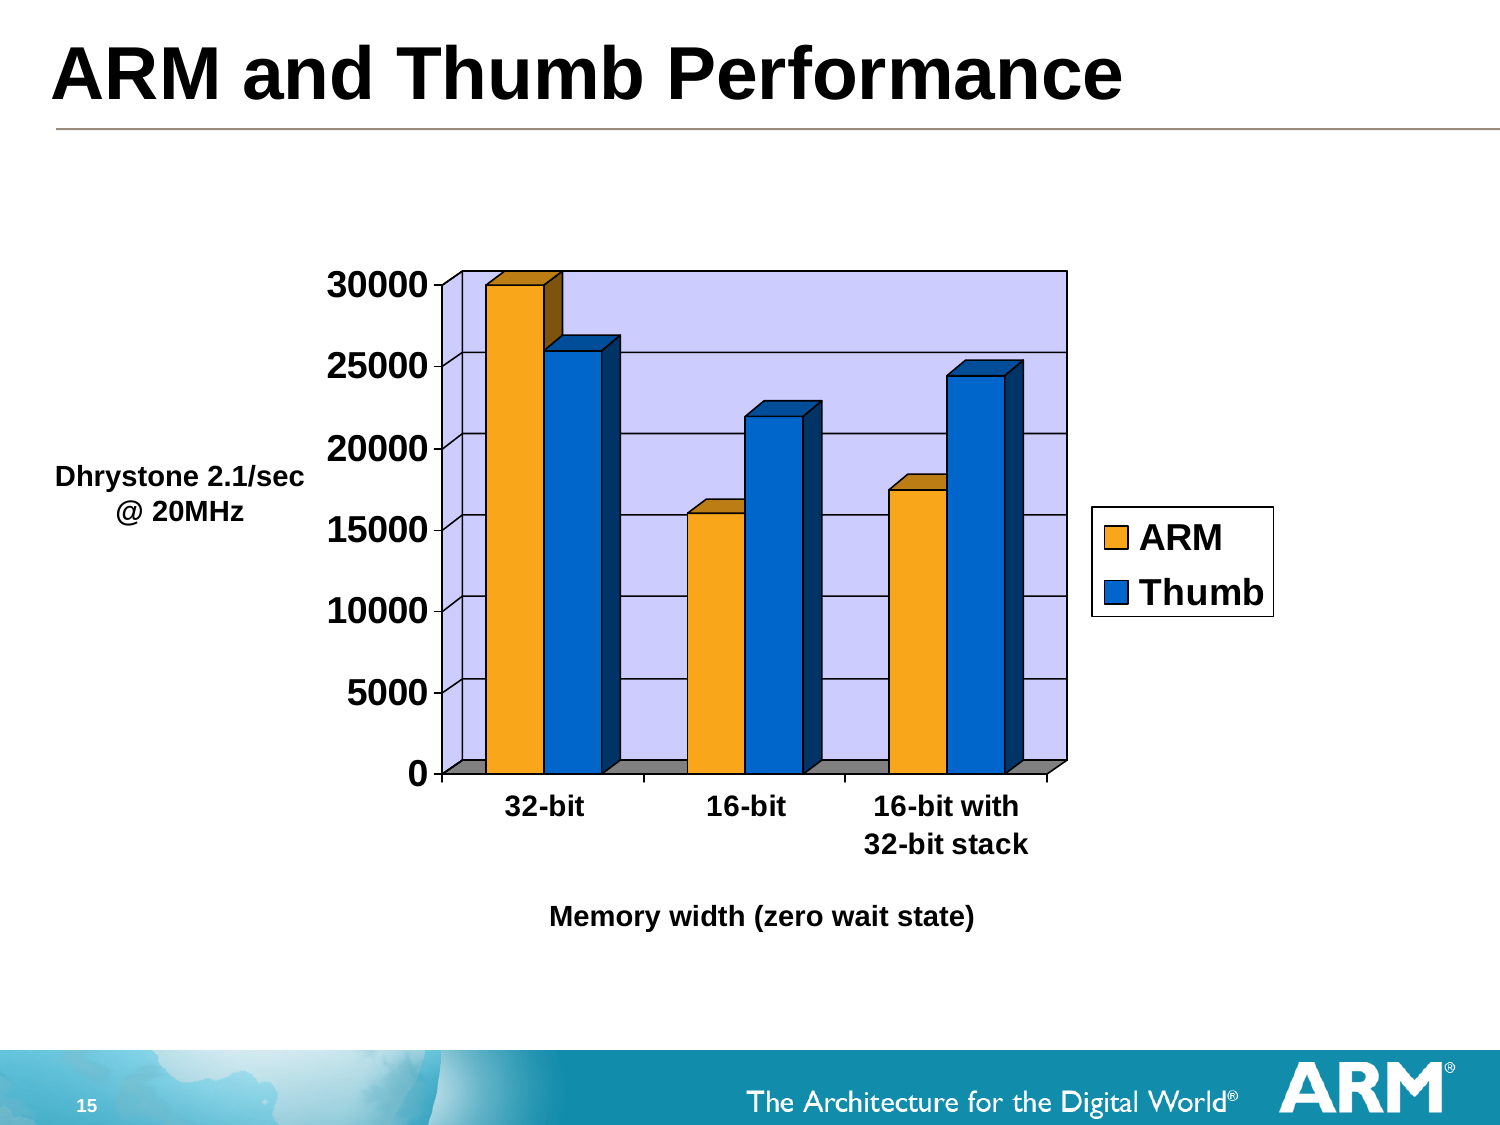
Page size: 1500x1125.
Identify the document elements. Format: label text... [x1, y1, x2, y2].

title ARM and Thumb Performance [35, 1, 1476, 139]
text_box Memory width (zero wait state) [534, 904, 991, 940]
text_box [288, 228, 1290, 897]
text_box Dhrystone 2.1/sec @ 20MHz [40, 449, 283, 535]
picture [0, 780, 1500, 1125]
